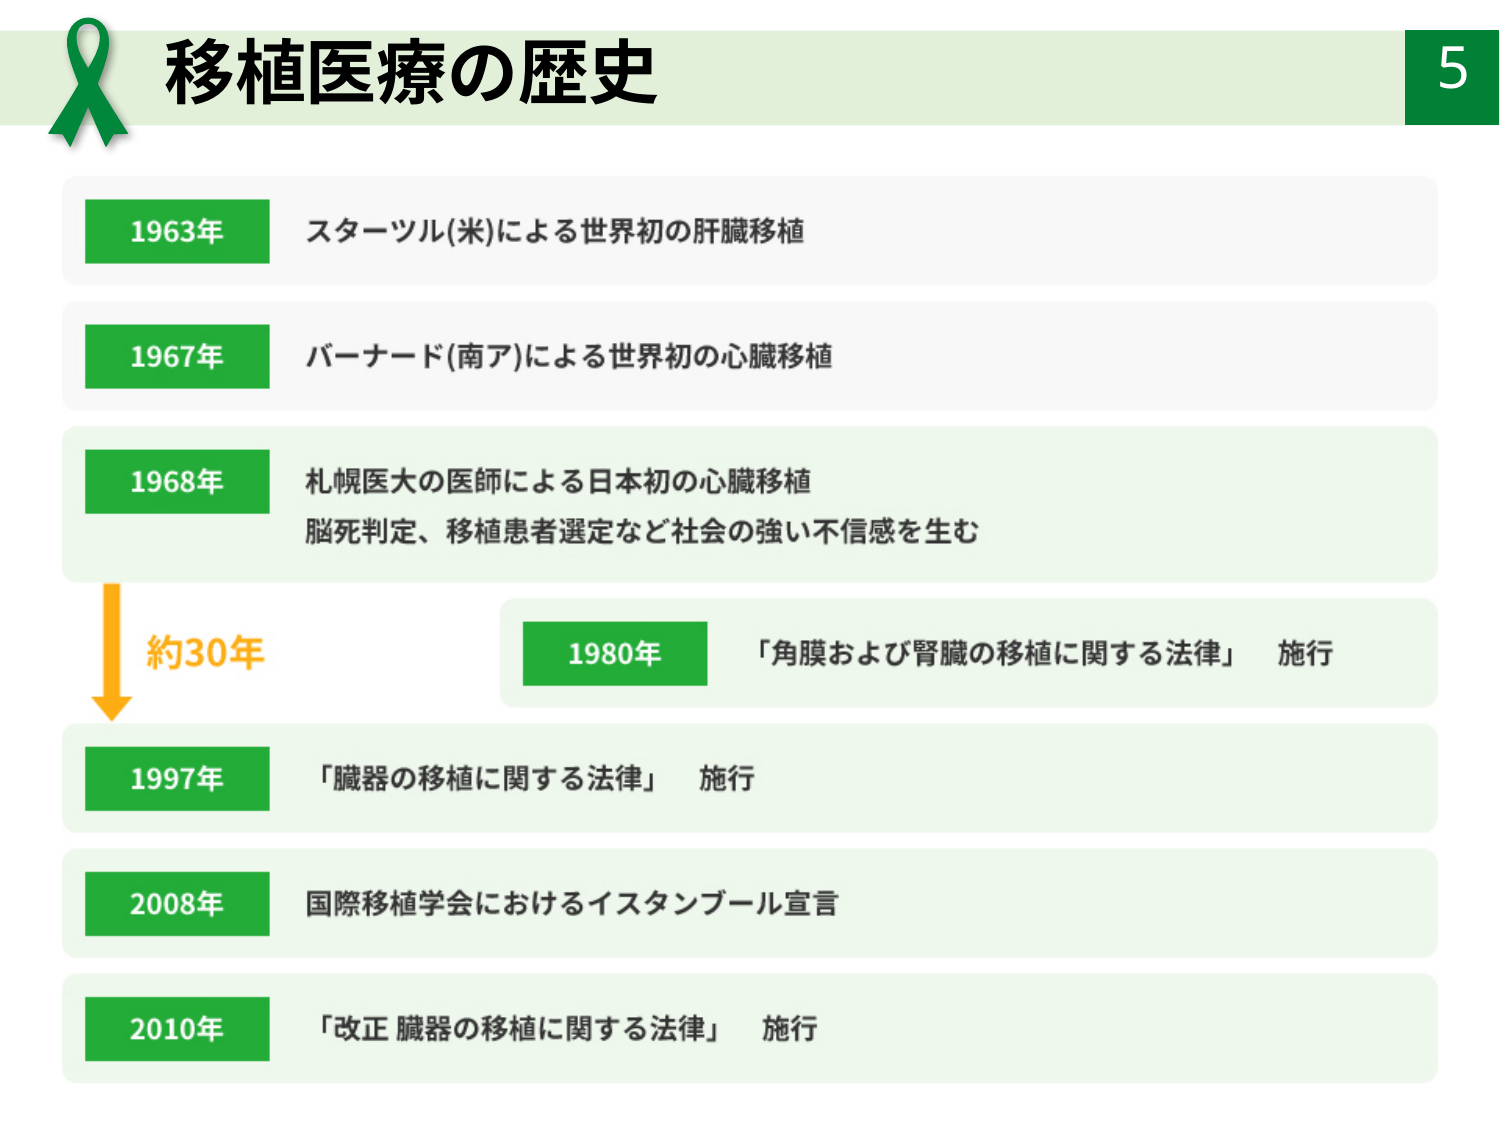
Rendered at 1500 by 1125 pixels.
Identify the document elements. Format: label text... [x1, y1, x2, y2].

picture [62, 170, 1438, 1088]
text_box 移植医療の歴史 [164, 4, 1086, 147]
text_box 5 [1385, 21, 1500, 119]
